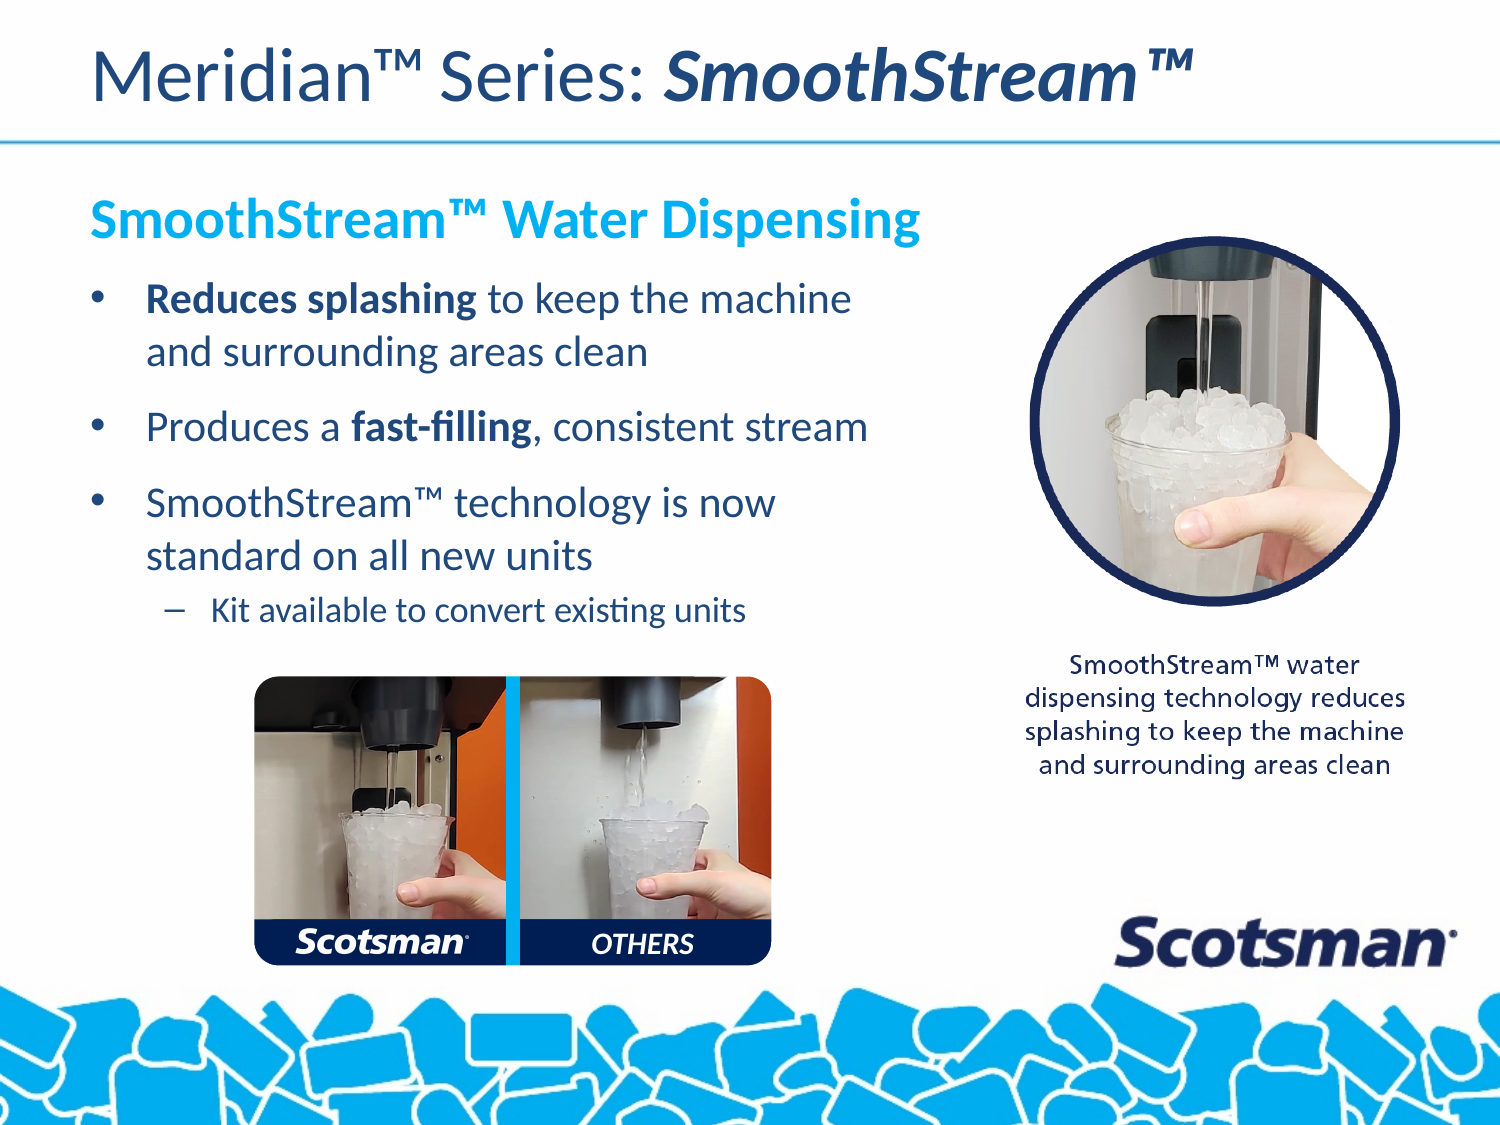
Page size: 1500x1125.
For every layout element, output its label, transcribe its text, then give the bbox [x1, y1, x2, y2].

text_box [251, 674, 774, 969]
picture [0, 0, 1500, 1125]
picture [0, 1095, 9, 1125]
list SmoothStream™ Water Dispensing Reduces splashing to keep the machine and surrounding areas clean Produces a fast-filling, consistent stream SmoothStream™ technology is now standard on all new units Kit available to convert existing units [75, 174, 951, 702]
title Meridian™ Series: SmoothStream™ [75, 9, 1425, 132]
